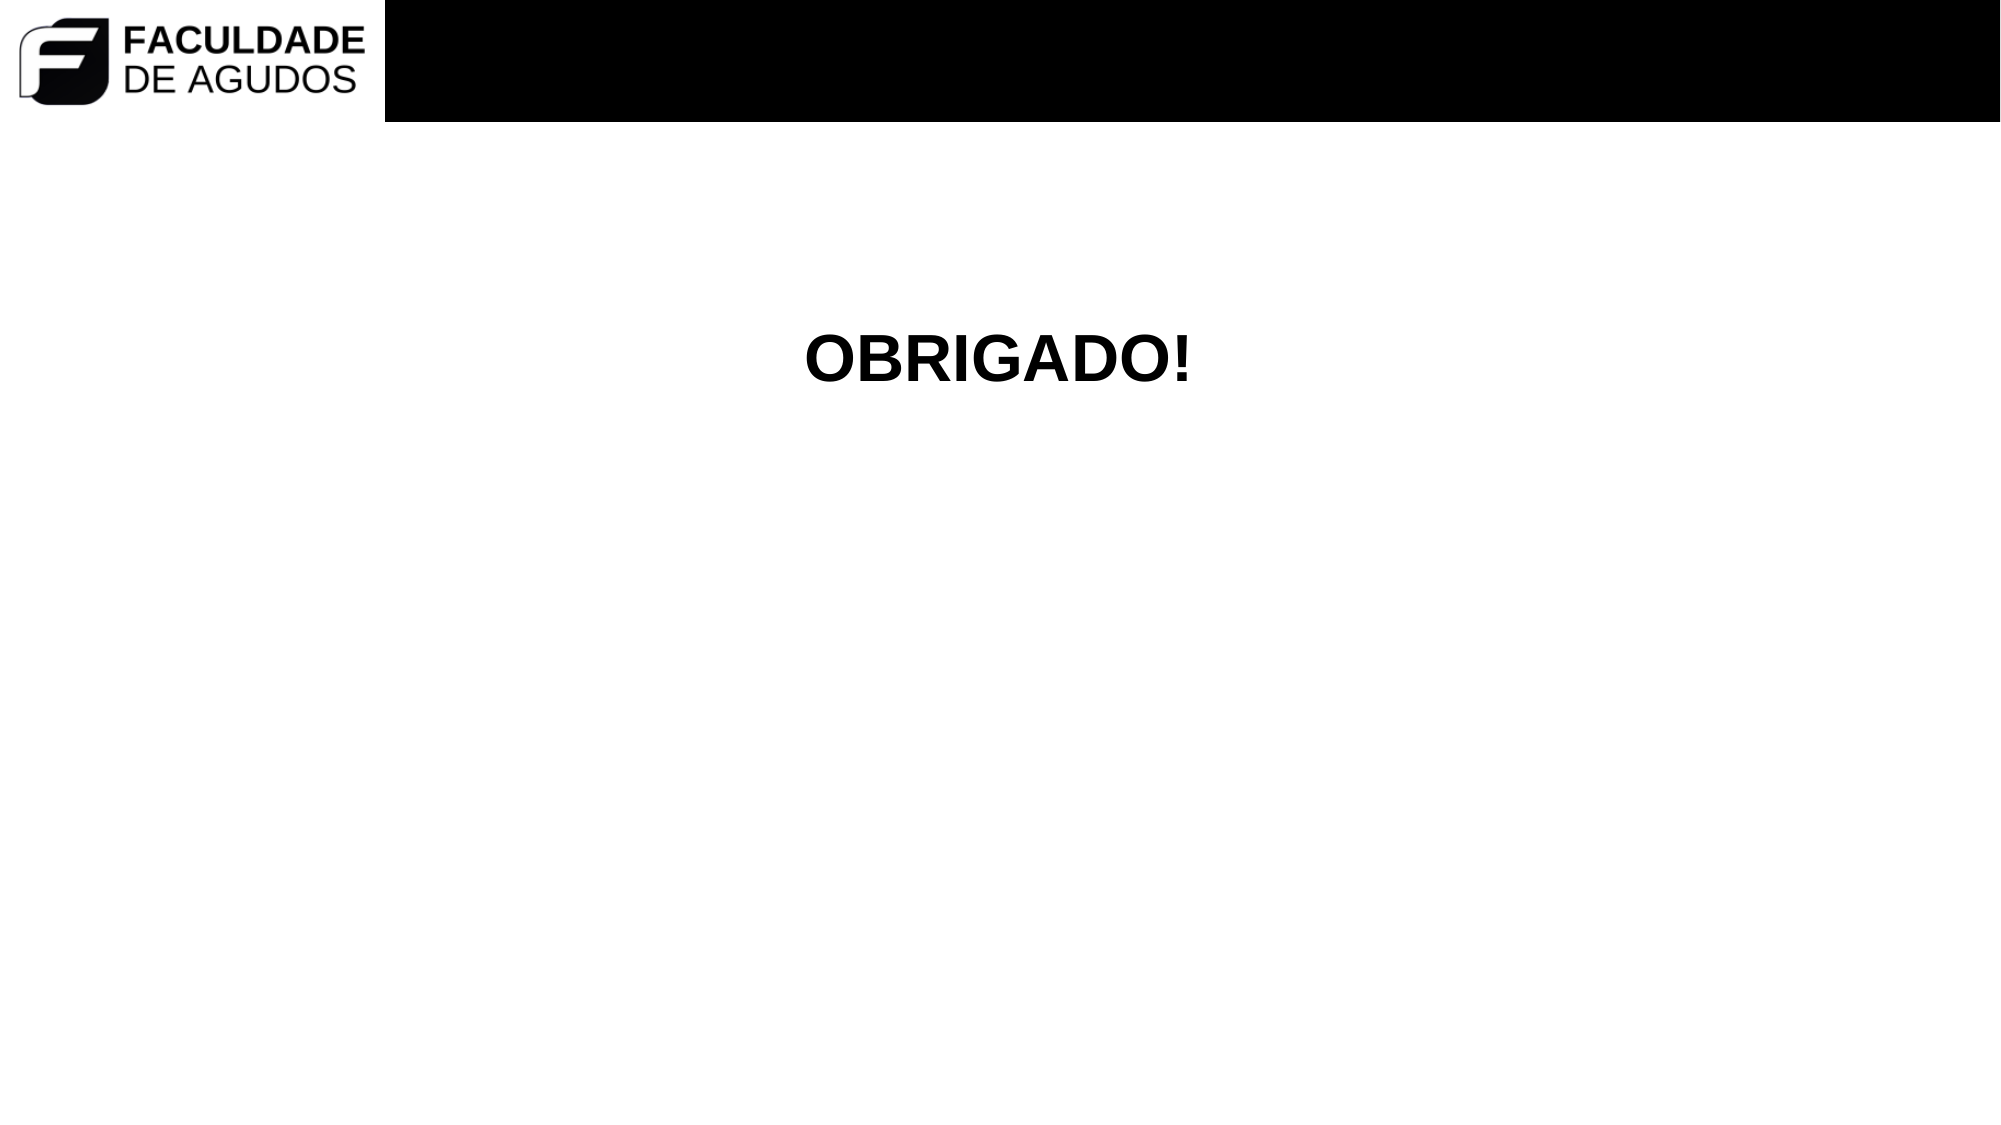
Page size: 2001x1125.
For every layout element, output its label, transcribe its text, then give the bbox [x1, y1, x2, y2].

list OBRIGADO! [53, 307, 1945, 1074]
picture [18, 0, 367, 126]
